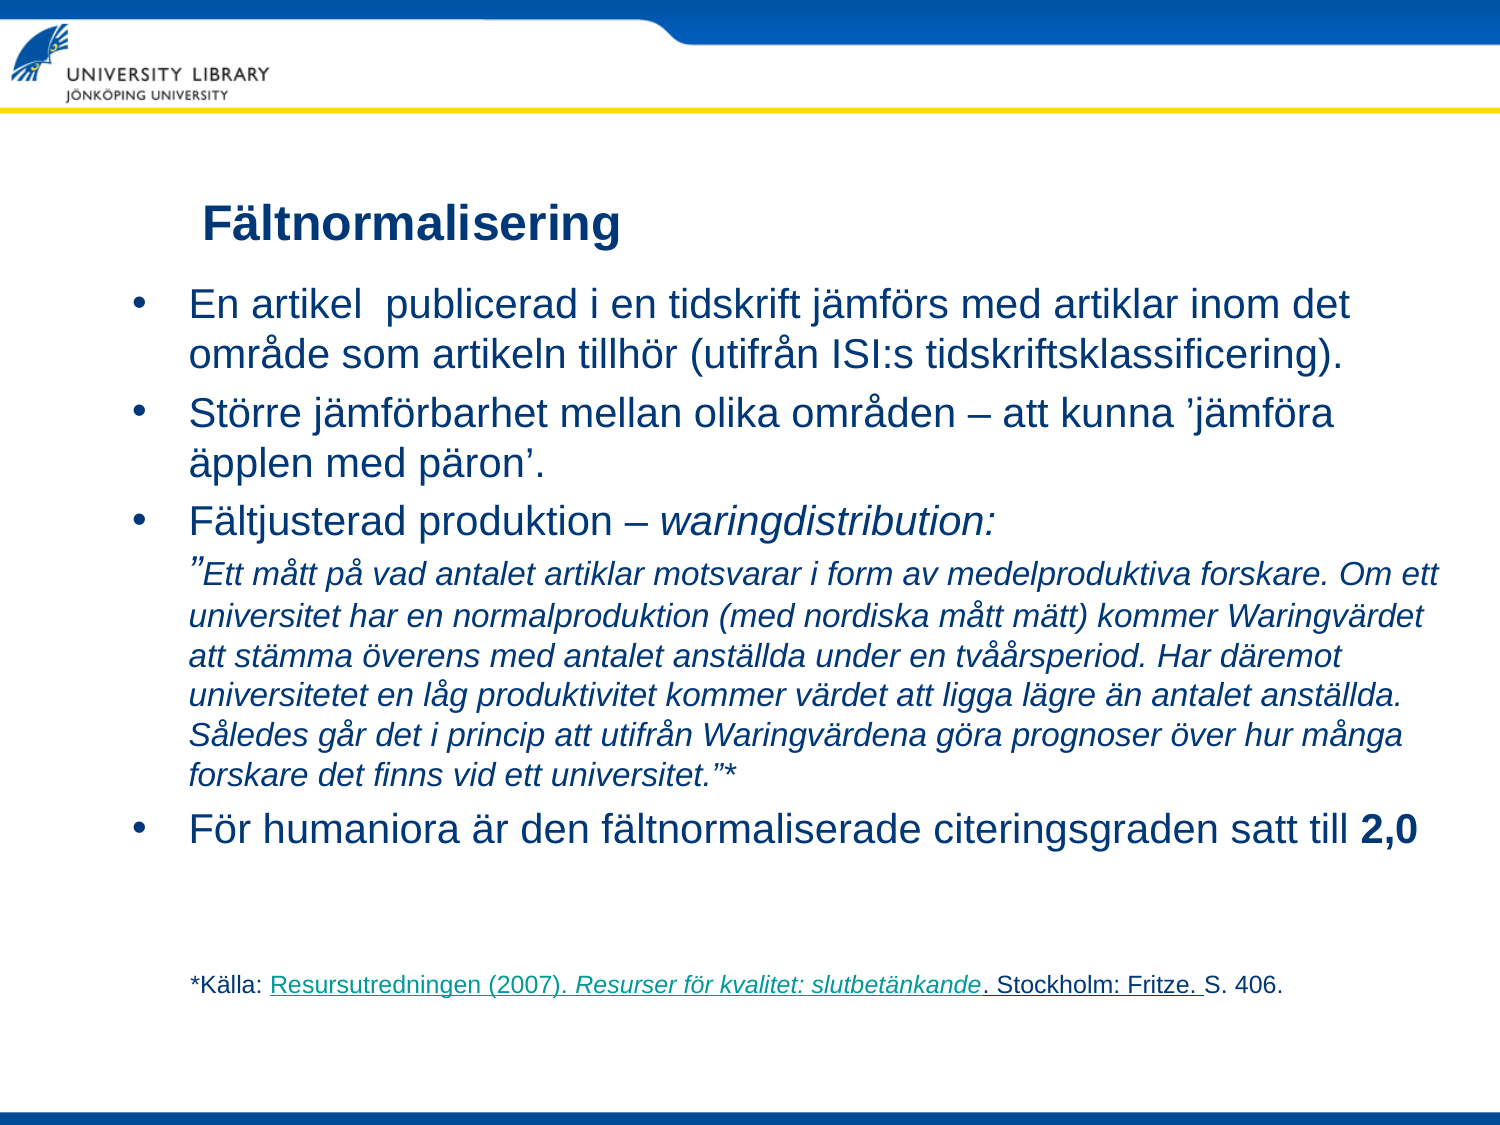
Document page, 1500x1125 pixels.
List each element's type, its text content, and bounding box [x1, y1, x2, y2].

list En artikel publicerad i en tidskrift jämförs med artiklar inom det område som artikeln tillhör (utifrån ISI:s tidskriftsklassificering). Större jämförbarhet mellan olika områden – att kunna ’jämföra äpplen med päron’. Fältjusterad produktion – waringdistribution: ”Ett mått på vad antalet artiklar motsvarar i form av medelproduktiva forskare. Om ett universitet har en normalproduktion (med nordiska mått mätt) kommer Waringvärdet att stämma överens med antalet anställda under en tvåårsperiod. Har däremot universitetet en låg produktivitet kommer värdet att ligga lägre än antalet anställda. Således går det i princip att utifrån Waringvärdena göra prognoser över hur många forskare det finns vid ett universitet.”* För humaniora är den fältnormaliserade citeringsgraden satt till 2,0 [116, 269, 1475, 915]
title Fältnormalisering [187, 163, 1263, 269]
text_box *Källa: Resursutredningen (2007). Resurser för kvalitet: slutbetänkande. Stockholm: Fritze. S. 406. [175, 960, 1407, 1006]
picture [0, 0, 1500, 107]
